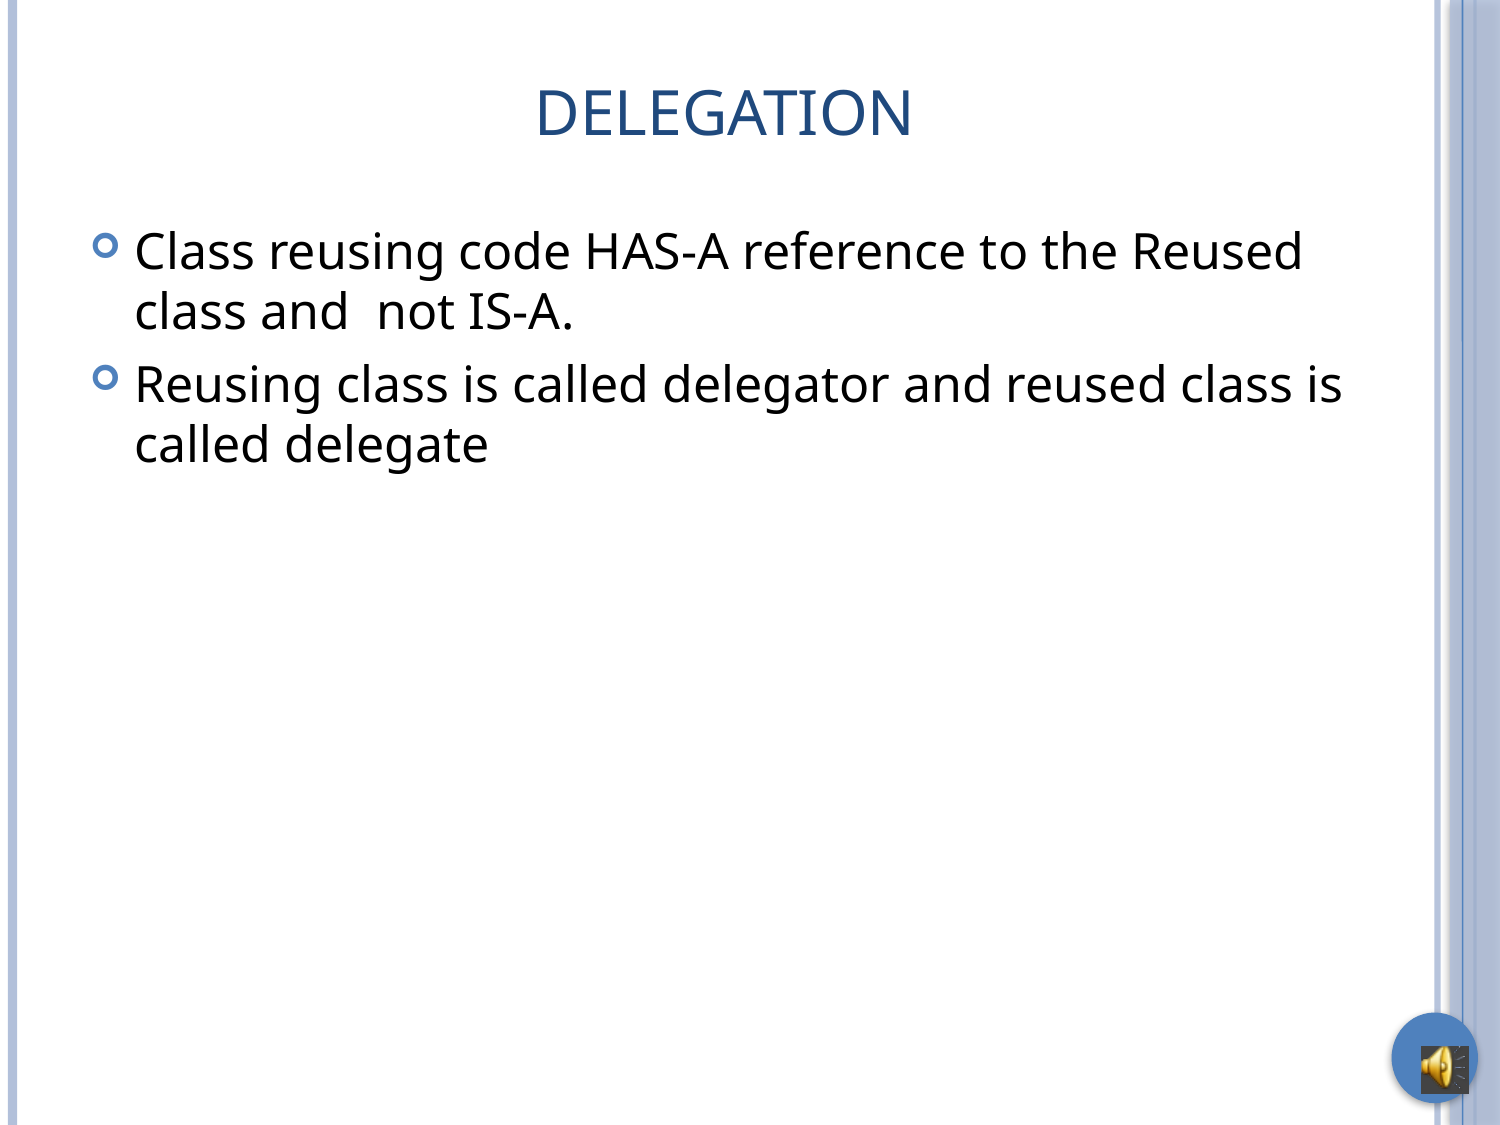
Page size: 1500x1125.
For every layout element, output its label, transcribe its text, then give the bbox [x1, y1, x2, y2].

title Delegation [75, 45, 1375, 175]
picture [1419, 1044, 1471, 1096]
list Class reusing code HAS-A reference to the Reused class and not IS-A. Reusing class is called delegator and reused class is called delegate [75, 212, 1375, 1062]
